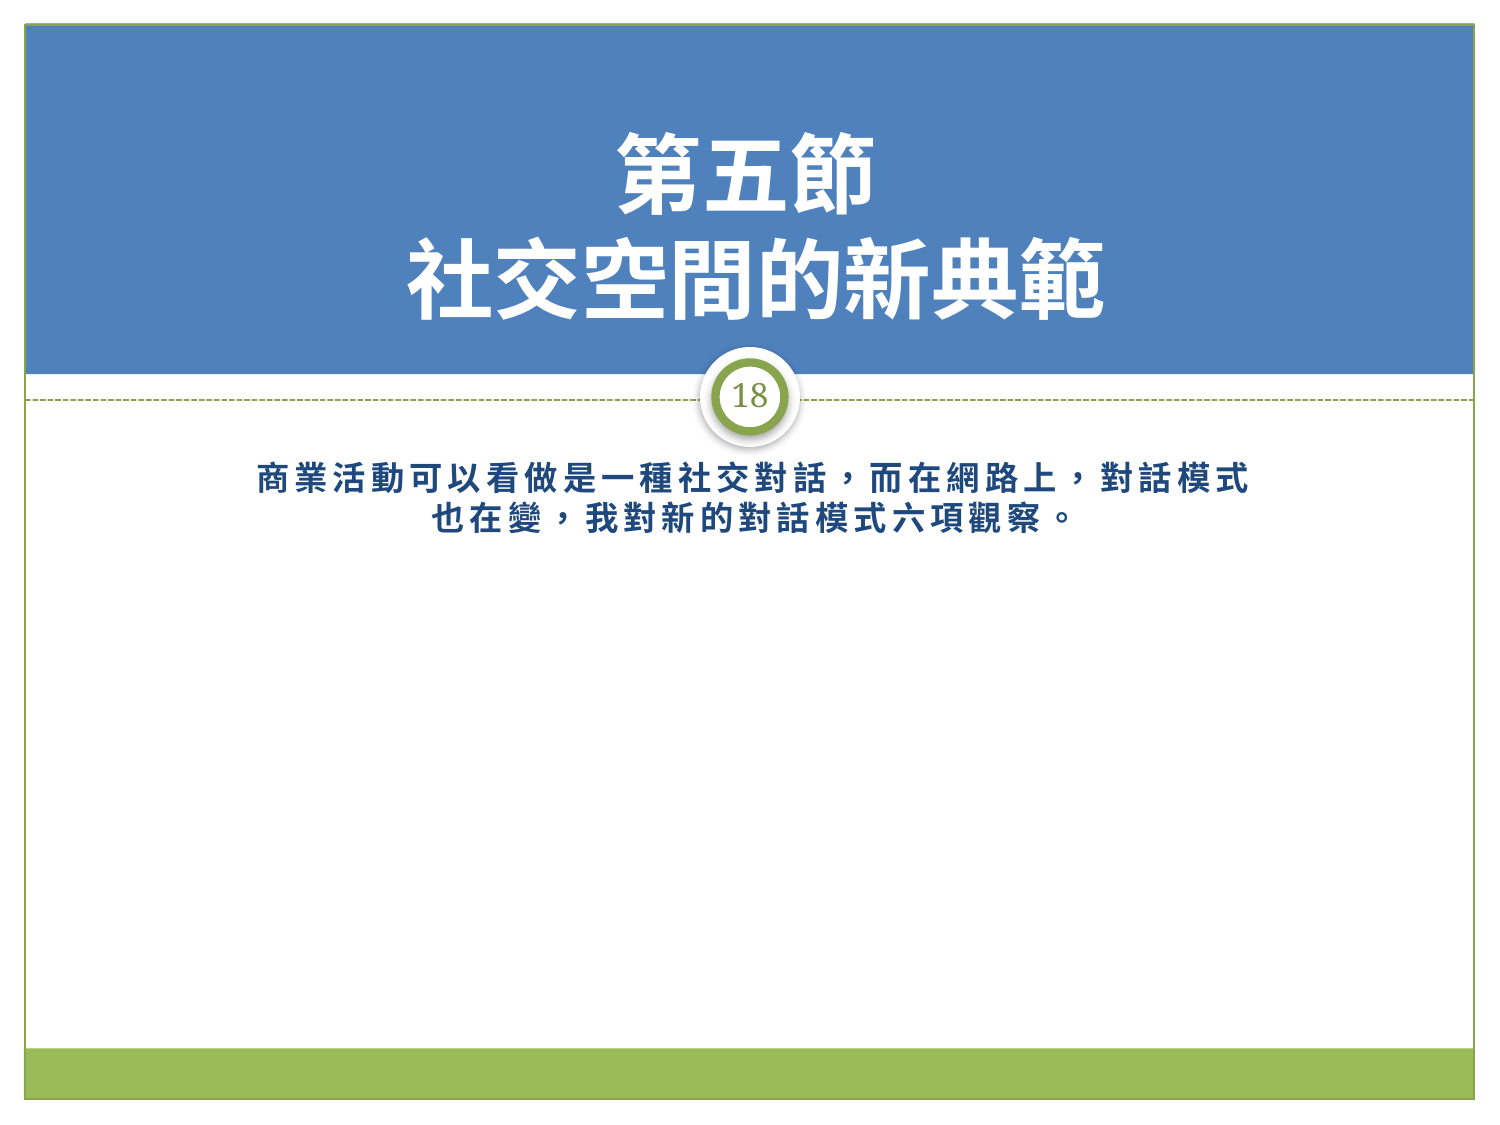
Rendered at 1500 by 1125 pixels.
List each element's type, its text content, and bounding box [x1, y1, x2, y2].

list 商業活動可以看做是一種社交對話，而在網路上，對話模式也在變，我對新的對話模式六項觀察。 [224, 450, 1288, 725]
title 第五節 社交空間的新典範 [118, 87, 1394, 338]
slide_number 18 [712, 360, 788, 434]
